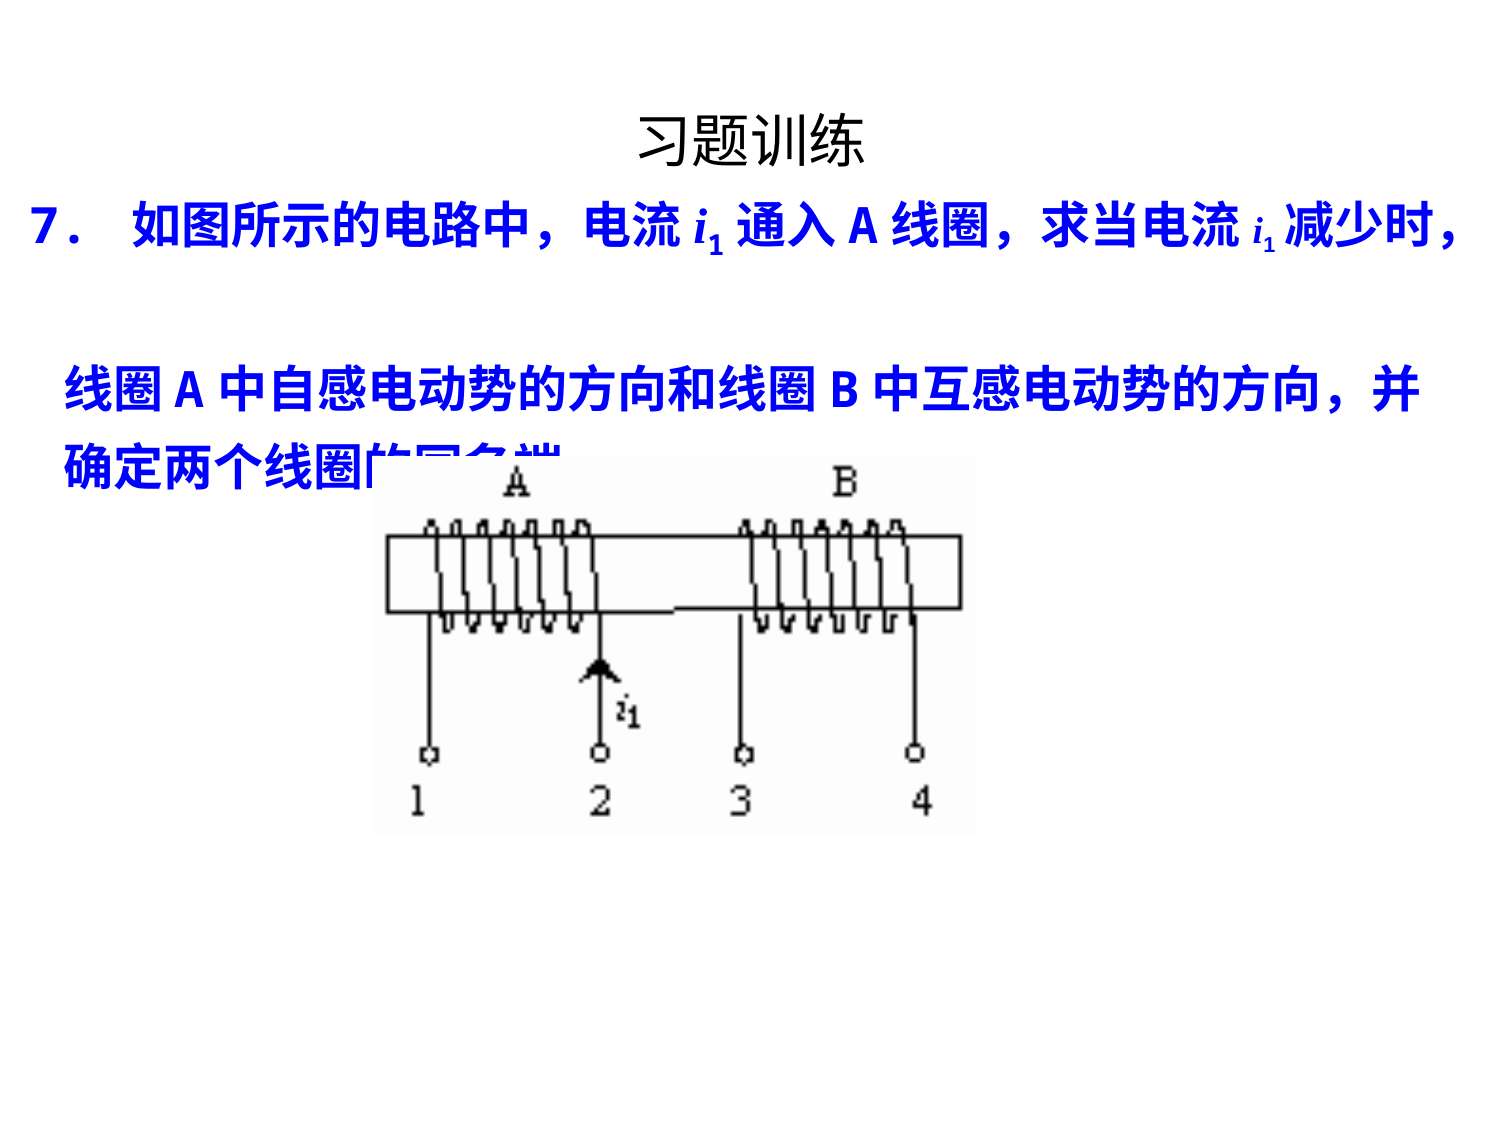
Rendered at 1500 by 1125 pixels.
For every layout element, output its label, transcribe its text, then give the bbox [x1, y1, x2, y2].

title 习题训练 [75, 45, 1425, 233]
text_box 7. 如图所示的电路中，电流i1通入A线圈，求当电流i1减少时， 线圈A中自感电动势的方向和线圈B中互感电动势的方向，并 确定两个线圈的同名端。 [29, 172, 1436, 598]
picture [371, 455, 975, 836]
